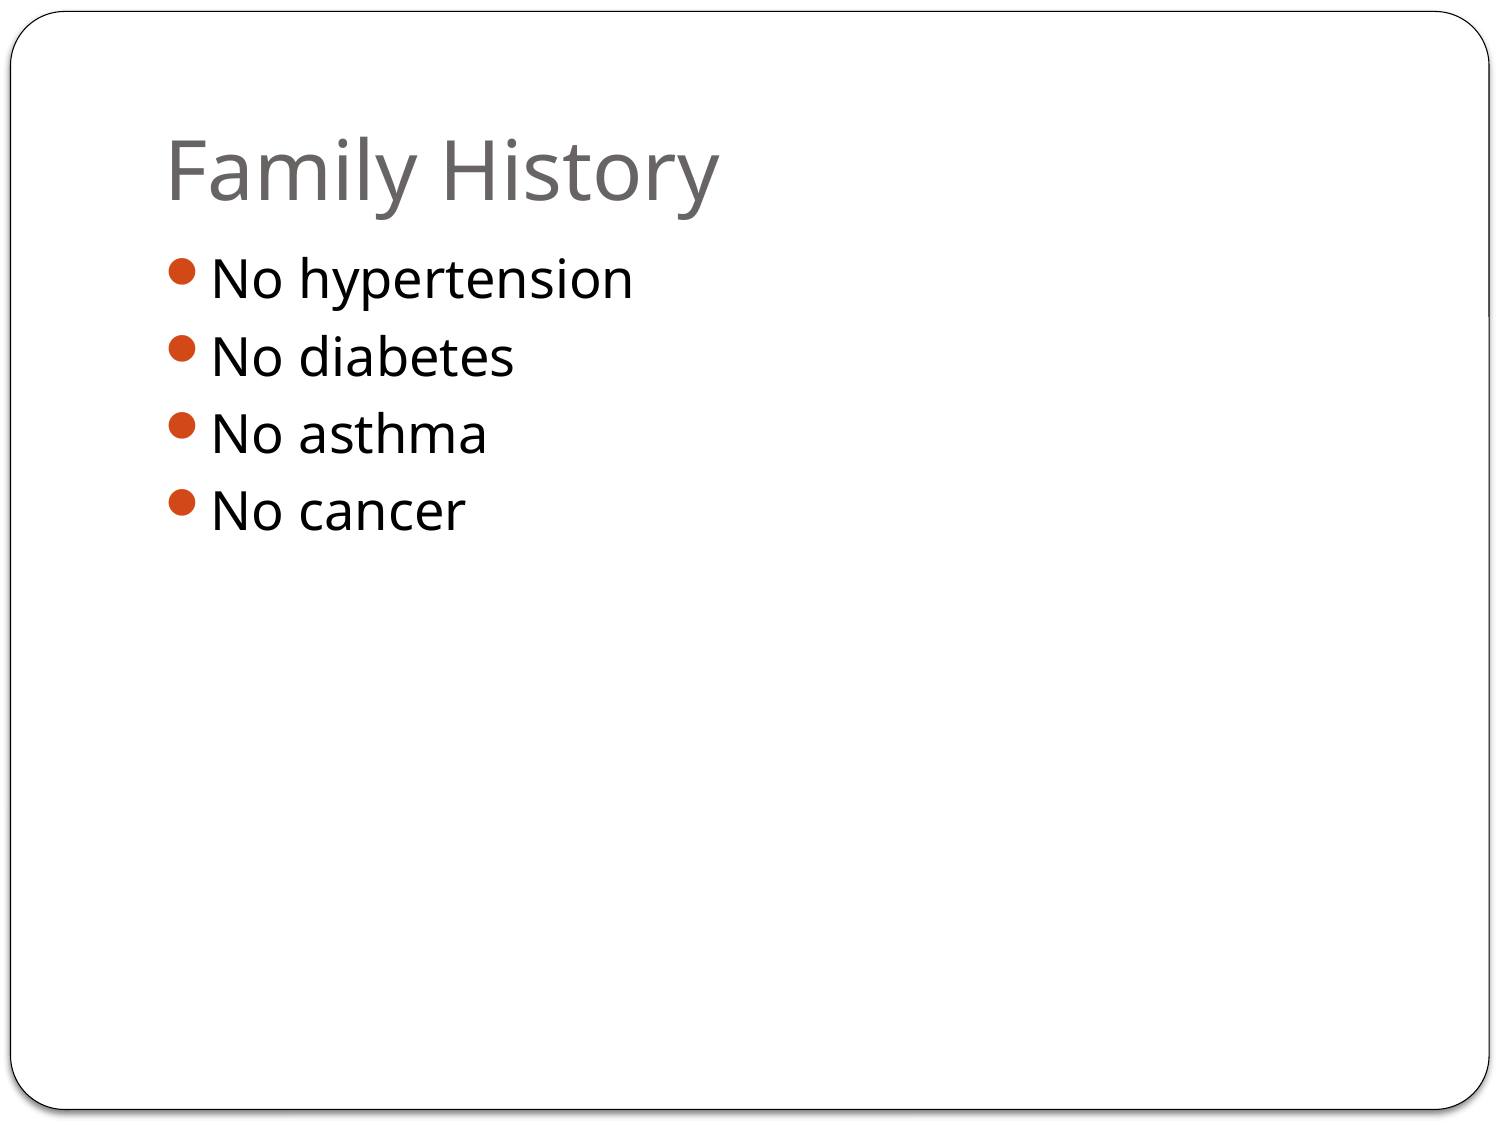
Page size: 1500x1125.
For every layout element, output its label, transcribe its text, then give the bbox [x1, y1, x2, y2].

list No hypertension No diabetes No asthma No cancer [150, 237, 1425, 988]
title Family History [150, 45, 1425, 233]
